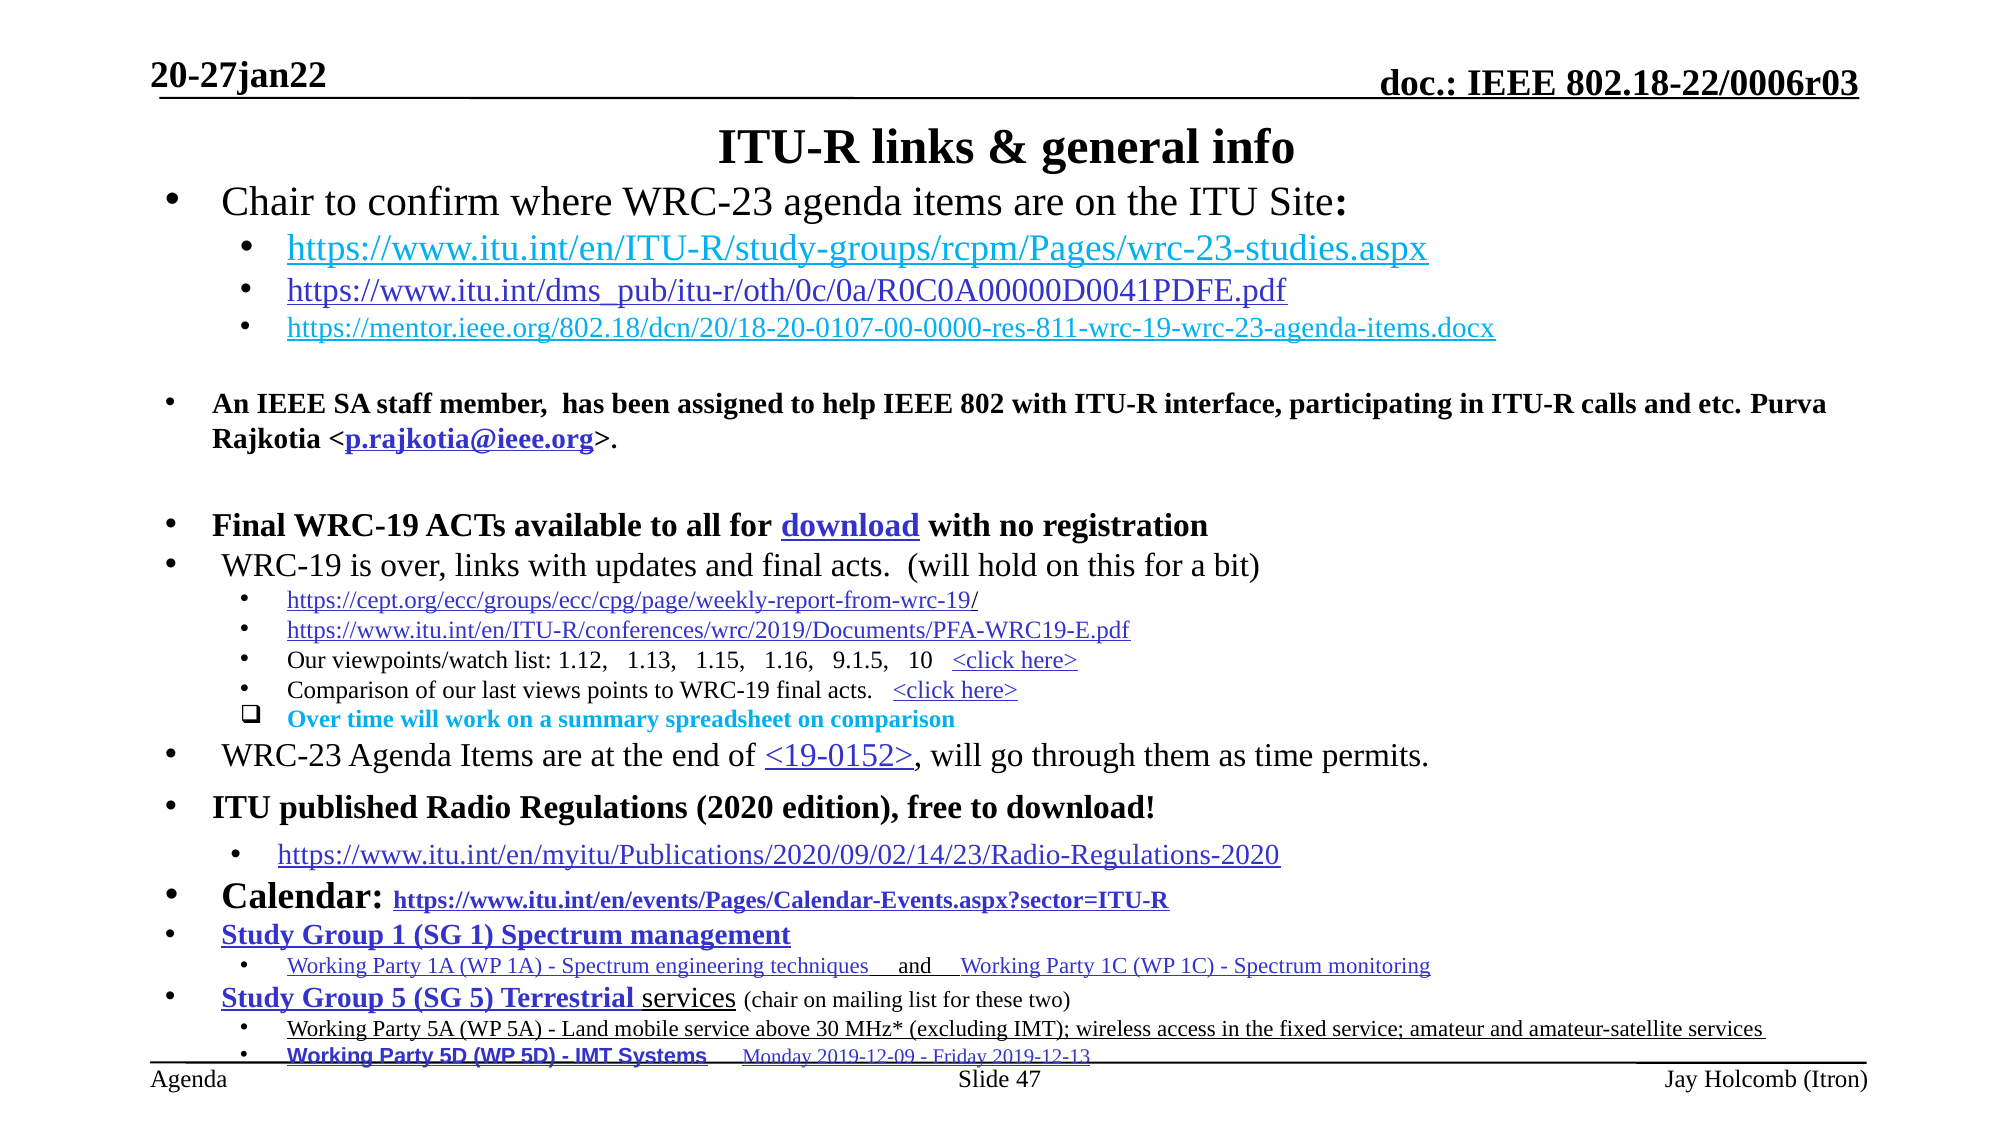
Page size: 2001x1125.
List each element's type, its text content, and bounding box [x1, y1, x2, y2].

title ITU-R links & general info [369, 120, 1645, 165]
list Chair to confirm where WRC-23 agenda items are on the ITU Site: https://www.itu.int/en/ITU-R/study-groups/rcpm/Pages/wrc-23-studies.aspx https://www.itu.int/dms_pub/itu-r/oth/0c/0a/R0C0A00000D0041PDFE.pdf https://mentor.ieee.org/802.18/dcn/20/18-20-0107-00-0000-res-811-wrc-19-wrc-23-agenda-items.docx An IEEE SA staff member, has been assigned to help IEEE 802 with ITU-R interface, participating in ITU-R calls and etc. Purva Rajkotia <p.rajkotia@ieee.org>. Final WRC-19 ACTs available to all for download with no registration WRC-19 is over, links with updates and final acts. (will hold on this for a bit) https://cept.org/ecc/groups/ecc/cpg/page/weekly-report-from-wrc-19/ https://www.itu.int/en/ITU-R/conferences/wrc/2019/Documents/PFA-WRC19-E.pdf Our viewpoints/watch list: 1.12, 1.13, 1.15, 1.16, 9.1.5, 10 <click here> Comparison of our last views points to WRC-19 final acts. <click here> Over time will work on a summary spreadsheet on comparison WRC-23 Agenda Items are at the end of <19-0152>, will go through them as time permits. ITU published Radio Regulations (2020 edition), free to download! https://www.itu.int/en/myitu/Publications/2020/09/02/14/23/Radio-Regulations-2020 Calendar: https://www.itu.int/en/events/Pages/Calendar-Events.aspx?sector=ITU-R Study Group 1 (SG 1) Spectrum management Working Party 1A (WP 1A) - Spectrum engineering techniques and Working Party 1C (WP 1C) - Spectrum monitoring​​ Study Group 5 (SG 5) Terrestrial services (chair on mailing list for these two) Working Party 5A (WP 5A) - Land mobile service above 30 MHz* (excluding IMT); wireless access in the fixed service; amateur and amateur-satellite services Working Party 5D (WP 5D) - IMT Systems Monday 2019-12-09 - Friday 2019-12-13 [149, 165, 1869, 1063]
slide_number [149, 49, 651, 95]
slide_number Slide 47 [933, 1061, 1067, 1123]
footer Jay Holcomb (Itron) [1171, 1061, 1869, 1093]
